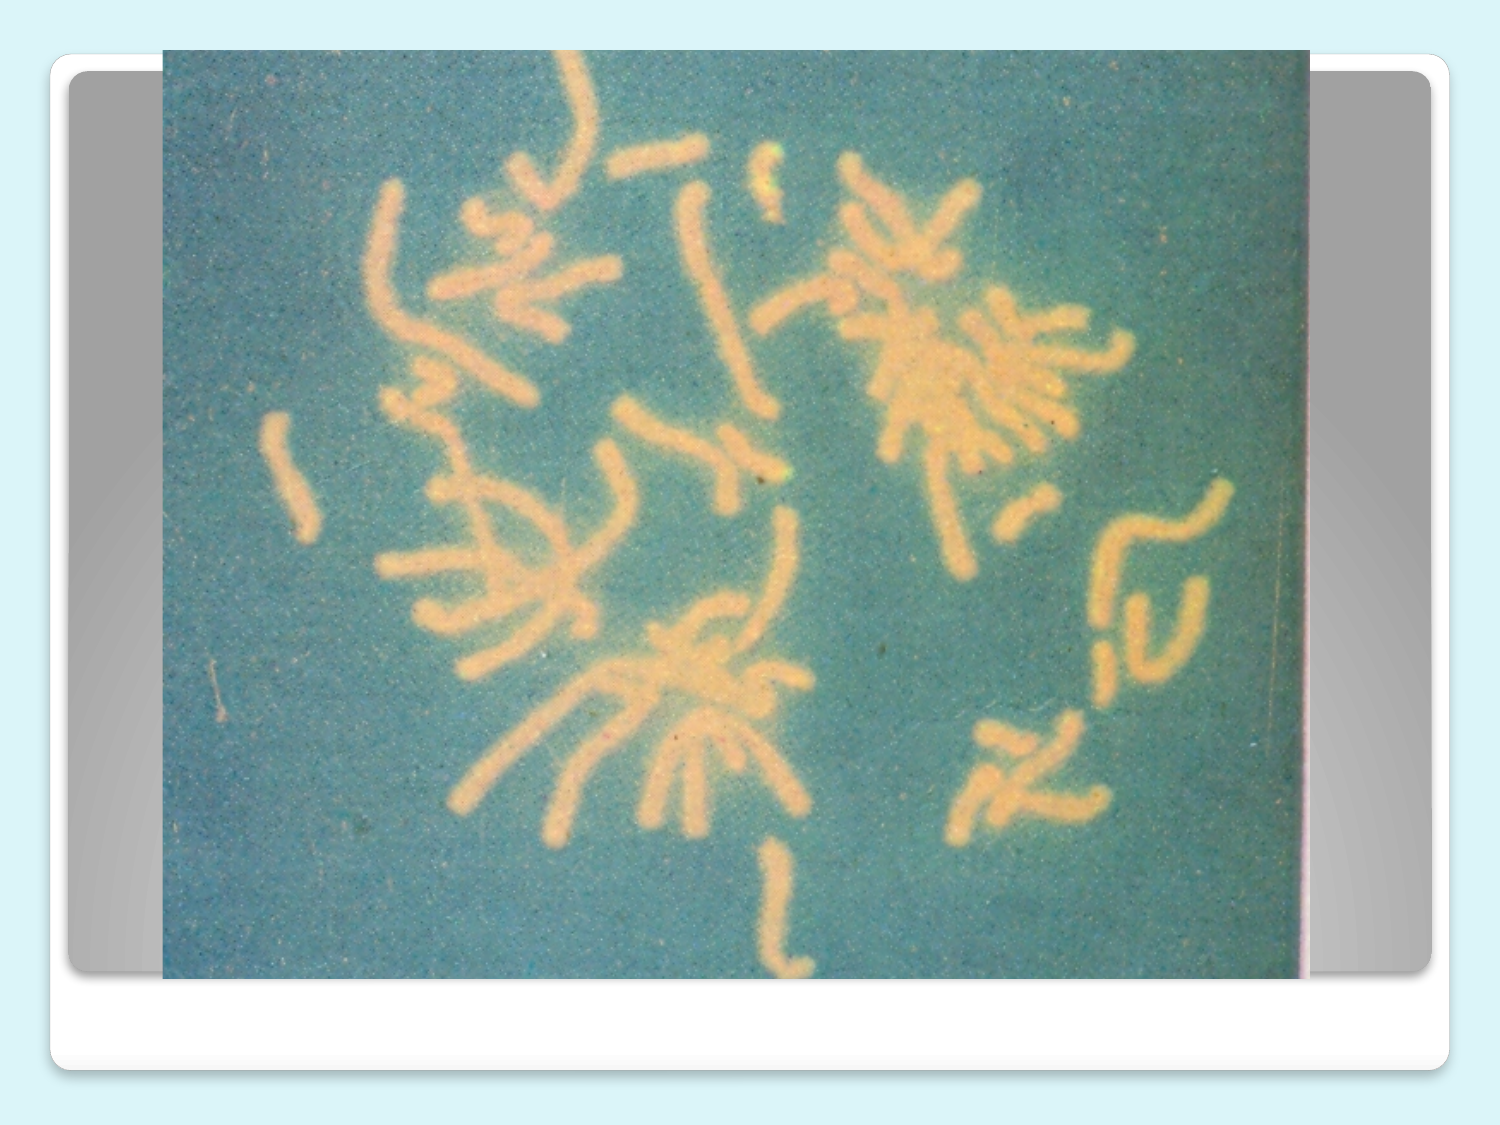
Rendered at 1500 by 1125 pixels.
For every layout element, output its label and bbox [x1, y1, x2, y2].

list [162, 49, 1311, 979]
